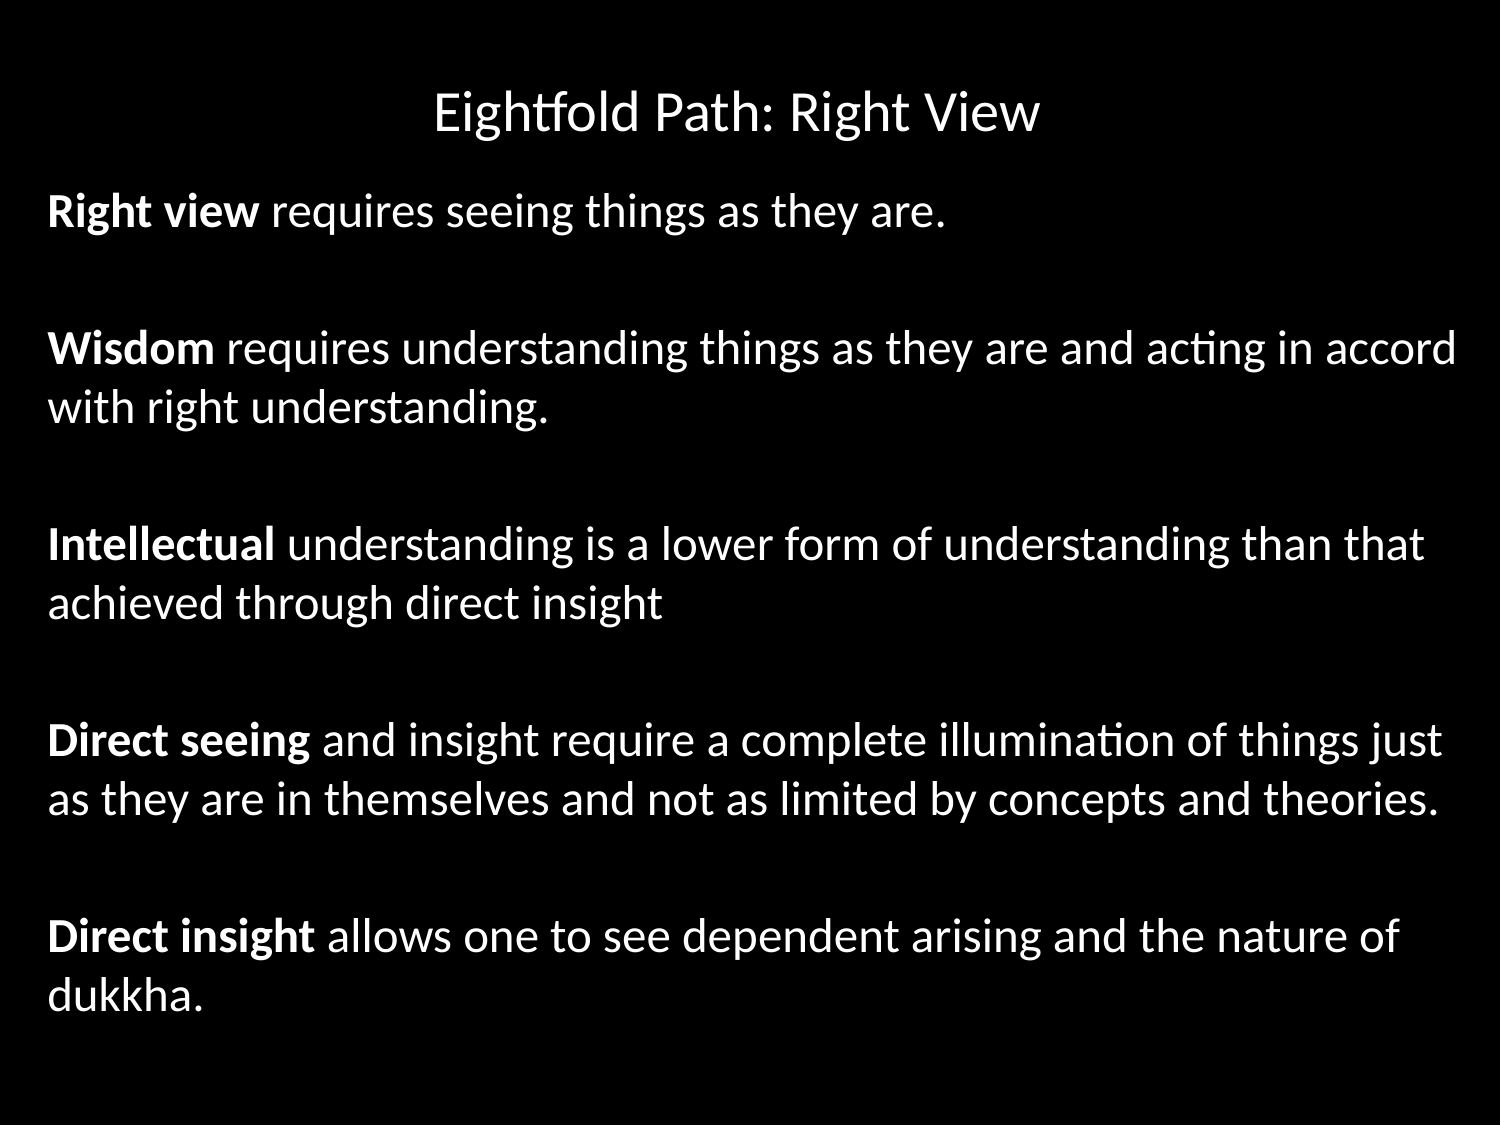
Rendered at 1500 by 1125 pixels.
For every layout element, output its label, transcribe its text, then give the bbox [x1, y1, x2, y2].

title Eightfold Path: Right View [62, 45, 1413, 170]
list Right view requires seeing things as they are. Wisdom requires understanding things as they are and acting in accord with right understanding. Intellectual understanding is a lower form of understanding than that achieved through direct insight Direct seeing and insight require a complete illumination of things just as they are in themselves and not as limited by concepts and theories. Direct insight allows one to see dependent arising and the nature of dukkha. [32, 170, 1478, 1079]
